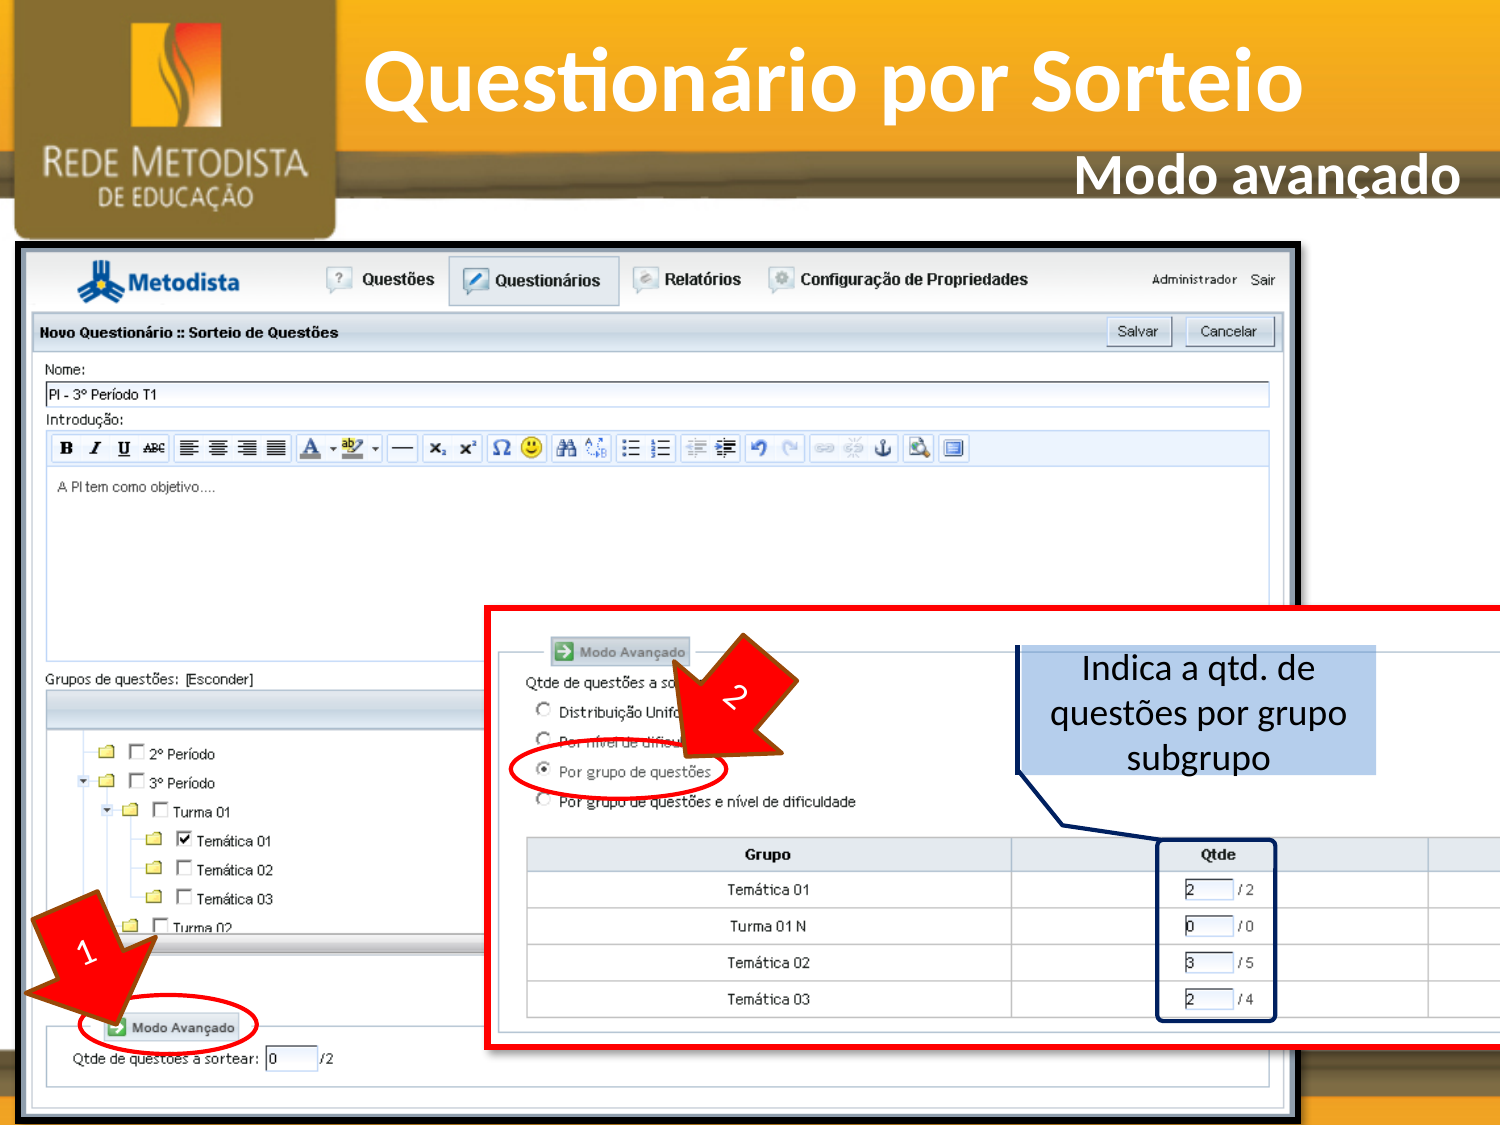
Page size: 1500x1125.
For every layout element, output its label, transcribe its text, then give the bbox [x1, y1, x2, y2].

text_box Modo avançado [888, 128, 1500, 214]
picture [0, 1046, 1500, 1125]
title Questionário por Sorteio [348, 0, 1500, 149]
picture [0, 0, 1500, 246]
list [20, 247, 1295, 1118]
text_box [1021, 644, 1377, 1022]
picture [490, 611, 1500, 1045]
